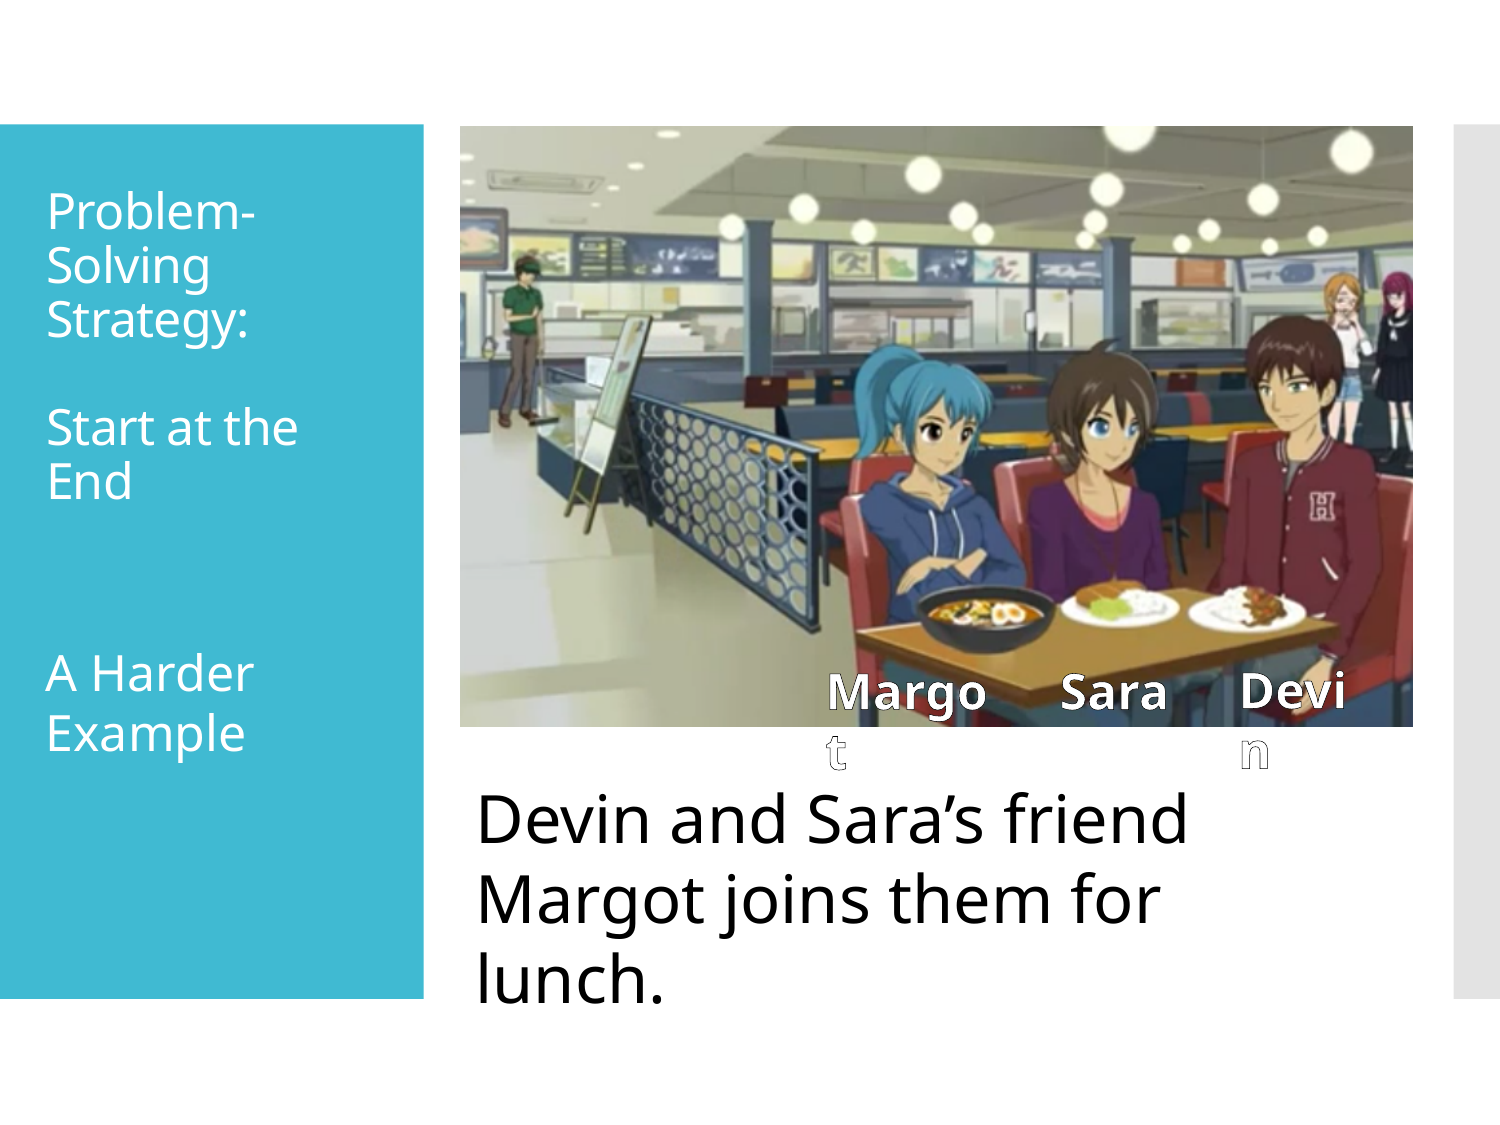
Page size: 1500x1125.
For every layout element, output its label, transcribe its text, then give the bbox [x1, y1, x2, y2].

text_box Devin and Sara’s friend Margot joins them for lunch. [460, 769, 1345, 1025]
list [460, 126, 1413, 728]
text_box A Harder Example [31, 633, 376, 769]
title Problem-Solving Strategy: Start at the End [31, 141, 394, 555]
text_box Devin [1223, 728, 1386, 786]
text_box Margot [810, 728, 1005, 787]
